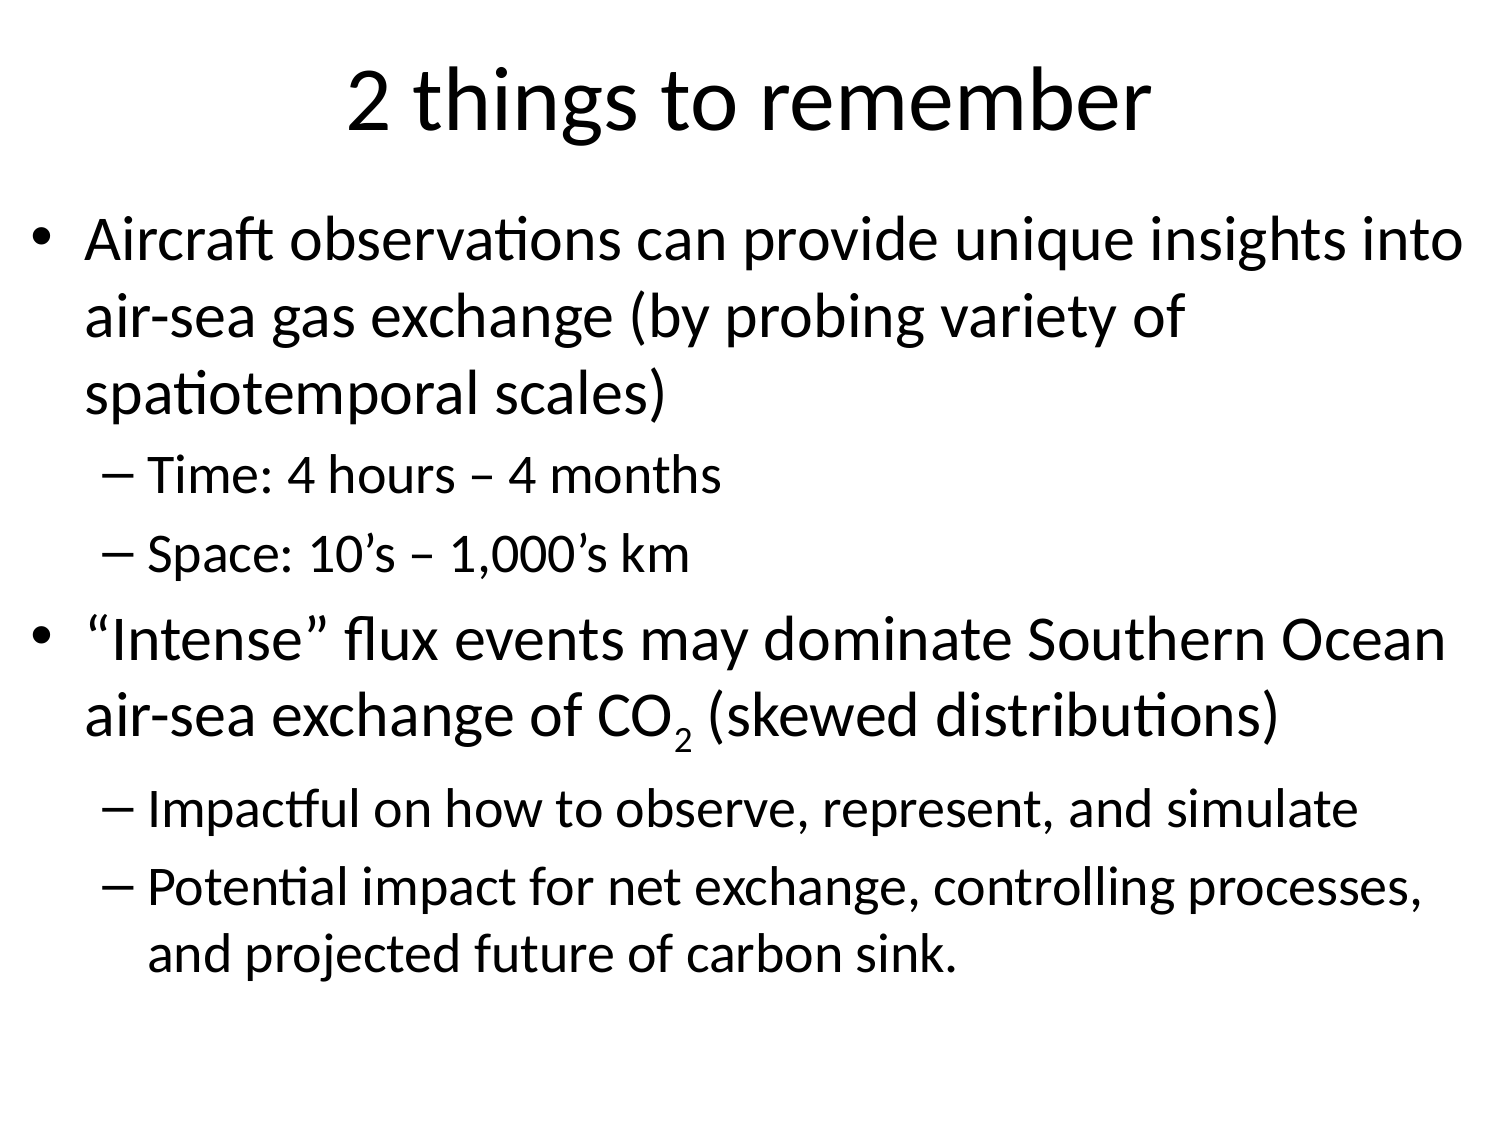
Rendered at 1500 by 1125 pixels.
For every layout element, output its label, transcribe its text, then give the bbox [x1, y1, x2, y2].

title 2 things to remember [75, 0, 1425, 188]
list Aircraft observations can provide unique insights into air-sea gas exchange (by probing variety of spatiotemporal scales) Time: 4 hours – 4 months Space: 10’s – 1,000’s km “Intense” flux events may dominate Southern Ocean air-sea exchange of CO2 (skewed distributions) Impactful on how to observe, represent, and simulate Potential impact for net exchange, controlling processes, and projected future of carbon sink. [15, 189, 1483, 1044]
